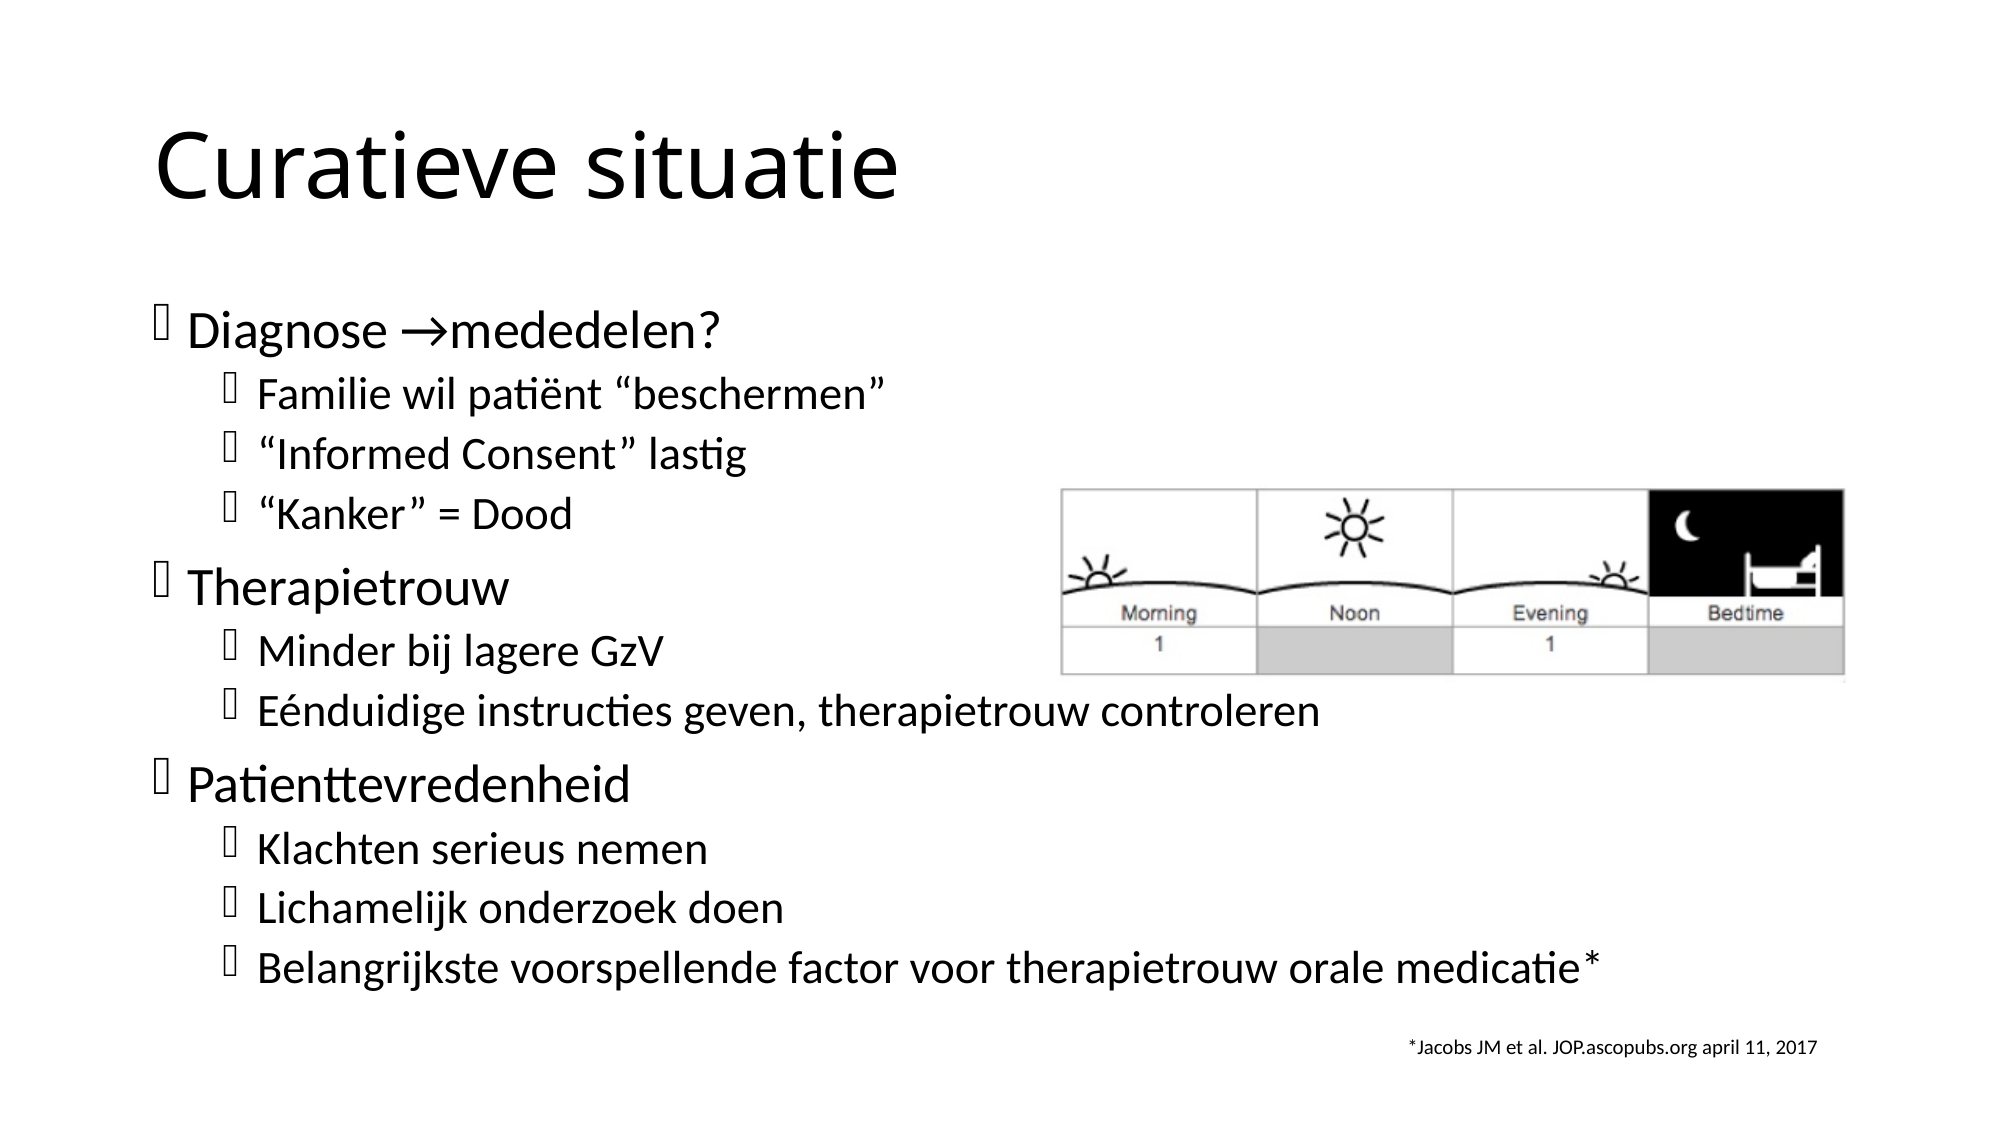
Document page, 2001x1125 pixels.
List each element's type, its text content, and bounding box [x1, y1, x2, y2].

title Curatieve situatie [138, 60, 1864, 278]
text_box *Jacobs JM et al. JOP.ascopubs.org april 11, 2017 [1056, 1025, 1833, 1066]
list Diagnose →mededelen? Familie wil patiënt “beschermen” “Informed Consent” lastig “Kanker” = Dood Therapietrouw Minder bij lagere GzV Eénduidige instructies geven, therapietrouw controleren Patienttevredenheid Klachten serieus nemen Lichamelijk onderzoek doen Belangrijkste voorspellende factor voor therapietrouw orale medicatie* [137, 294, 1863, 1009]
picture [1055, 484, 1847, 683]
